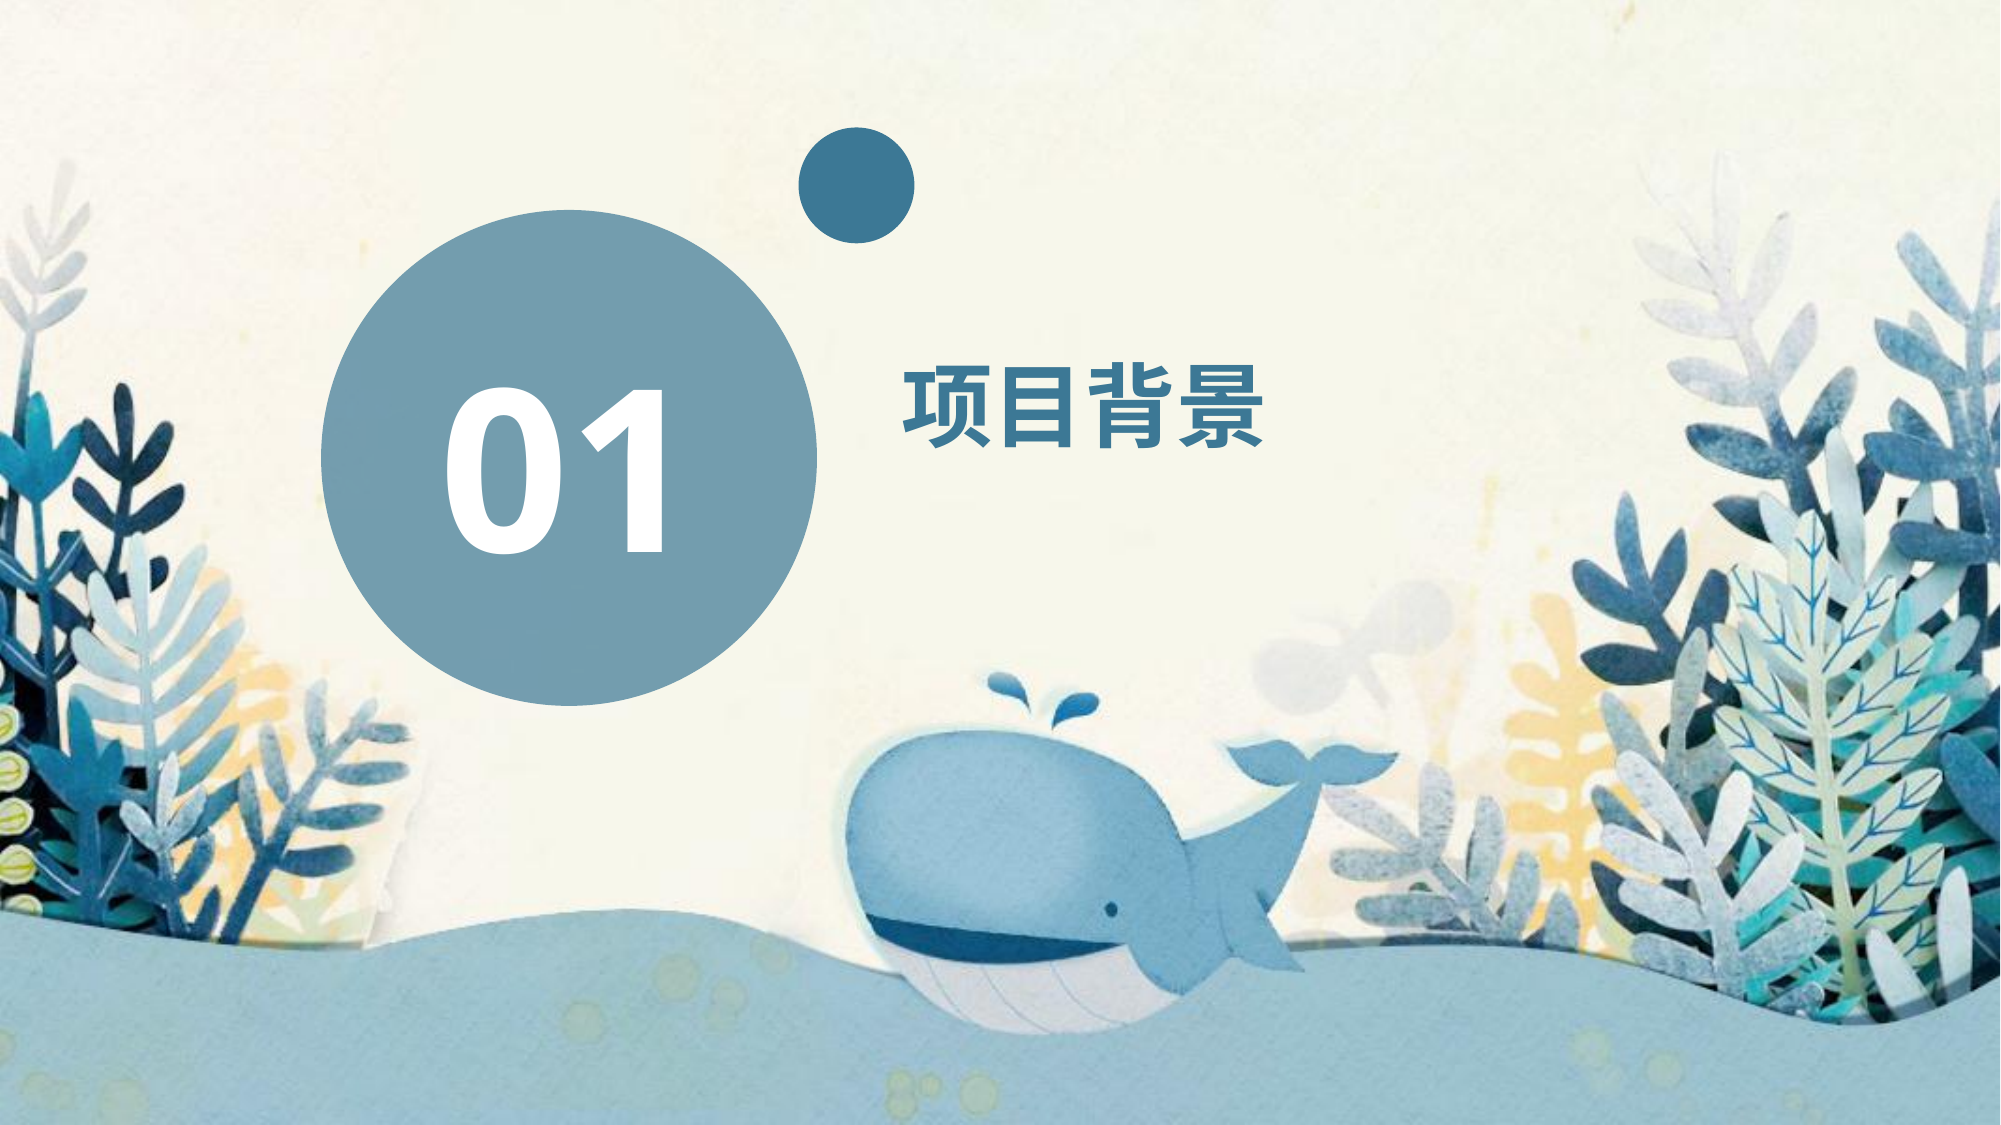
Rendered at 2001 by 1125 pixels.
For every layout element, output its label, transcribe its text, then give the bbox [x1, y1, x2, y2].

text_box 项目背景 [886, 318, 1283, 466]
text_box [806, 381, 819, 535]
text_box [797, 126, 916, 245]
picture [0, 0, 2001, 1125]
text_box [320, 381, 332, 535]
text_box [358, 208, 780, 325]
text_box [363, 598, 775, 707]
text_box 01 [332, 325, 806, 598]
